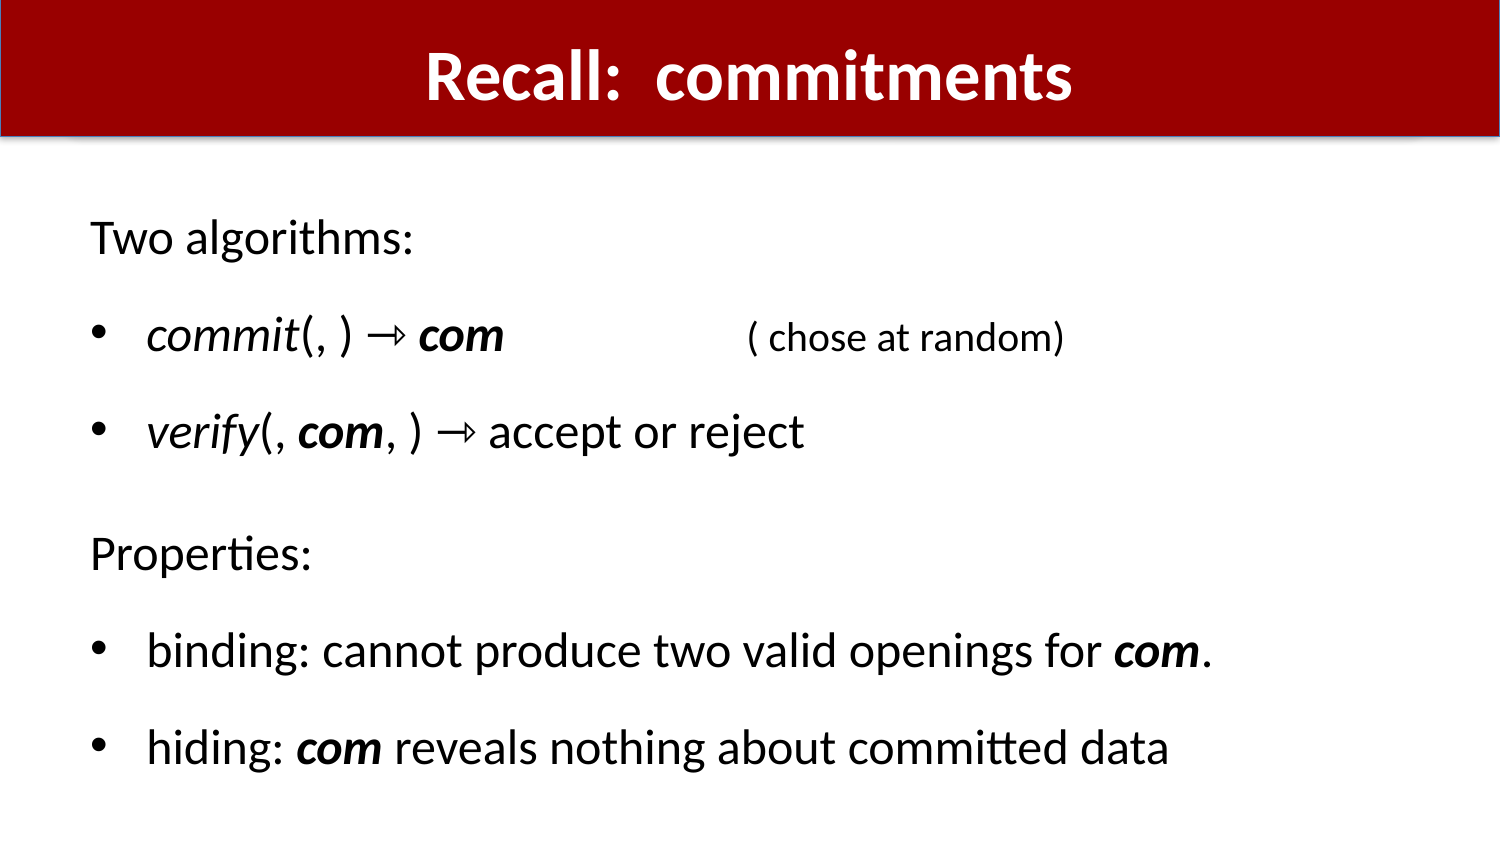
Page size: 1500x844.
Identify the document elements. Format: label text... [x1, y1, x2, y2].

title Recall: commitments [75, 20, 1425, 123]
